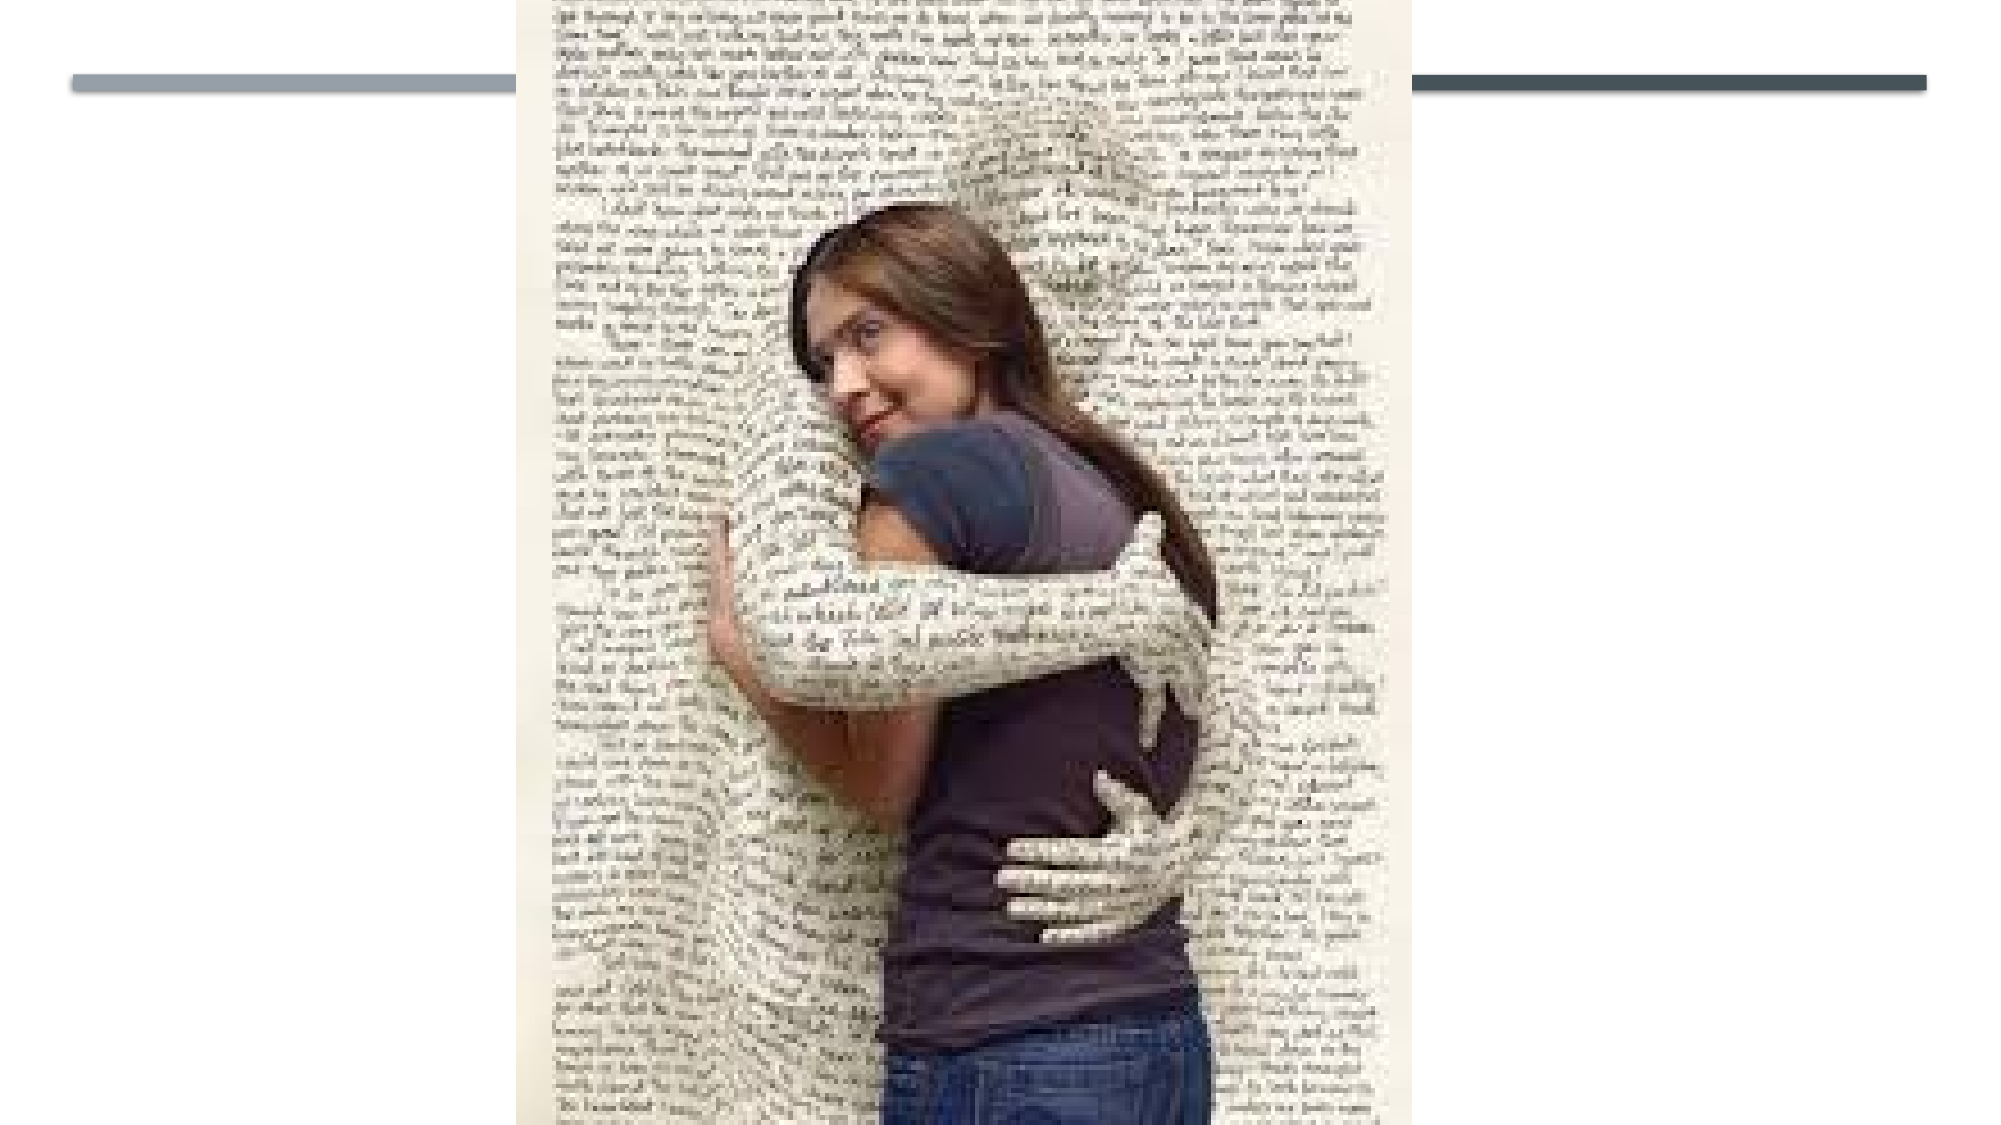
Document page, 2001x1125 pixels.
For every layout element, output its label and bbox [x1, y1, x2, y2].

picture [515, 0, 1412, 1125]
